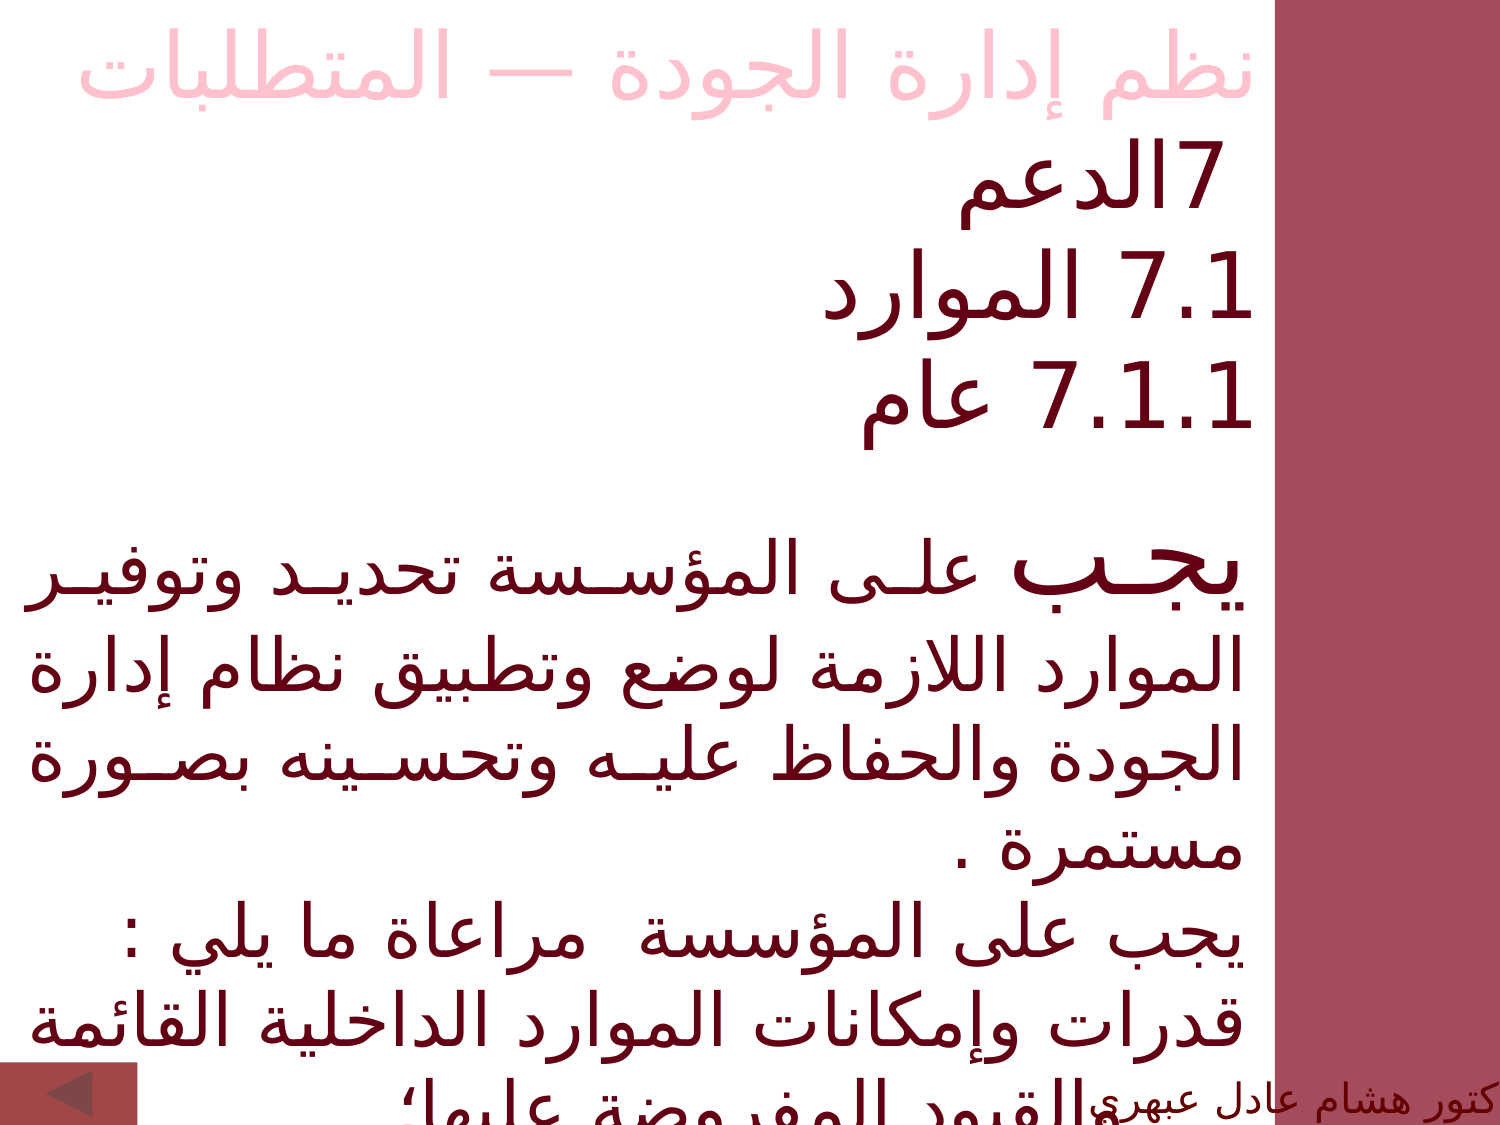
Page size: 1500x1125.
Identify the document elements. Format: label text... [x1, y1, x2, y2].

text_box نظم إدارة الجودة — المتطلبات 7الدعم 7.1 الموارد 7.1.1 عام [0, 0, 1275, 455]
text_box [0, 1060, 140, 1125]
text_box [1273, 0, 1500, 1064]
text_box الدكتور هشام عادل عبهري [1073, 1064, 1500, 1125]
text_box يجب على المؤسسة تحديد وتوفير الموارد اللازمة لوضع وتطبيق نظام إدارة الجودة والحفاظ عليه وتحسينه بصورة مستمرة . يجب على المؤسسة مراعاة ما يلي : قدرات وإمكانات الموارد الداخلية القائمة والقيود المفروضة عليها؛ ما الذي يتعين الحصول عليه من جهات خارجية. [12, 474, 1263, 1125]
